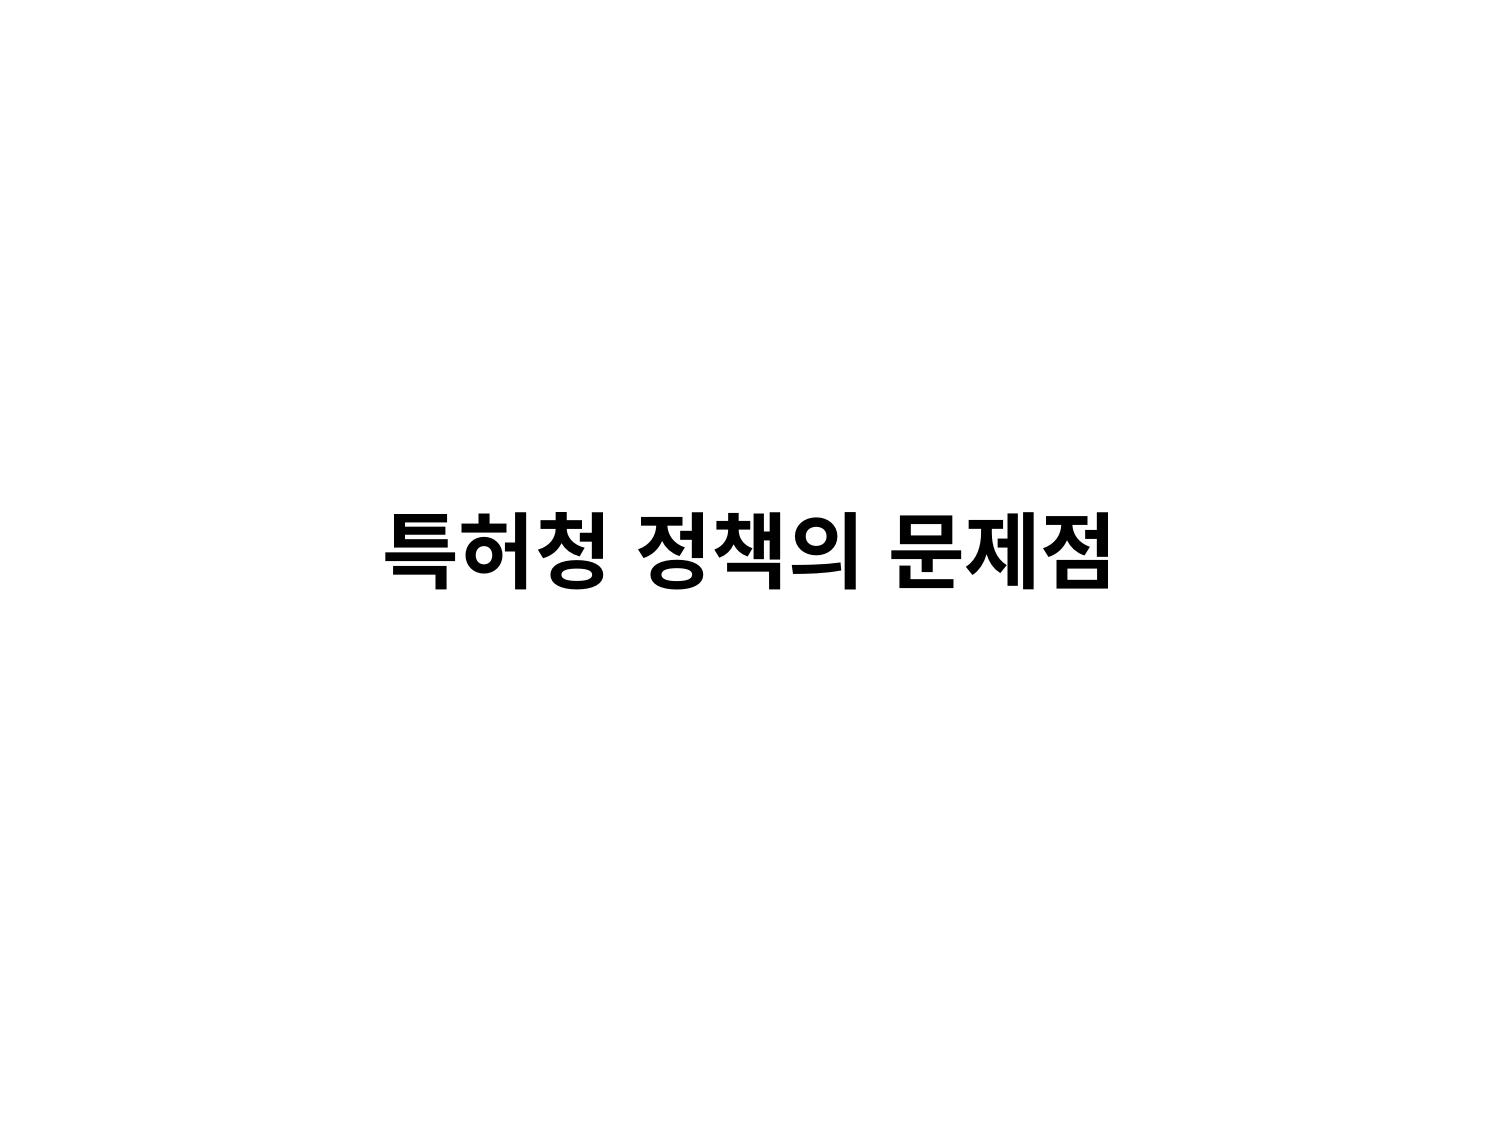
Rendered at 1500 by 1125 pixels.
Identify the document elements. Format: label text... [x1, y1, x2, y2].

list 특허청 정책의 문제점 [75, 93, 1425, 1005]
